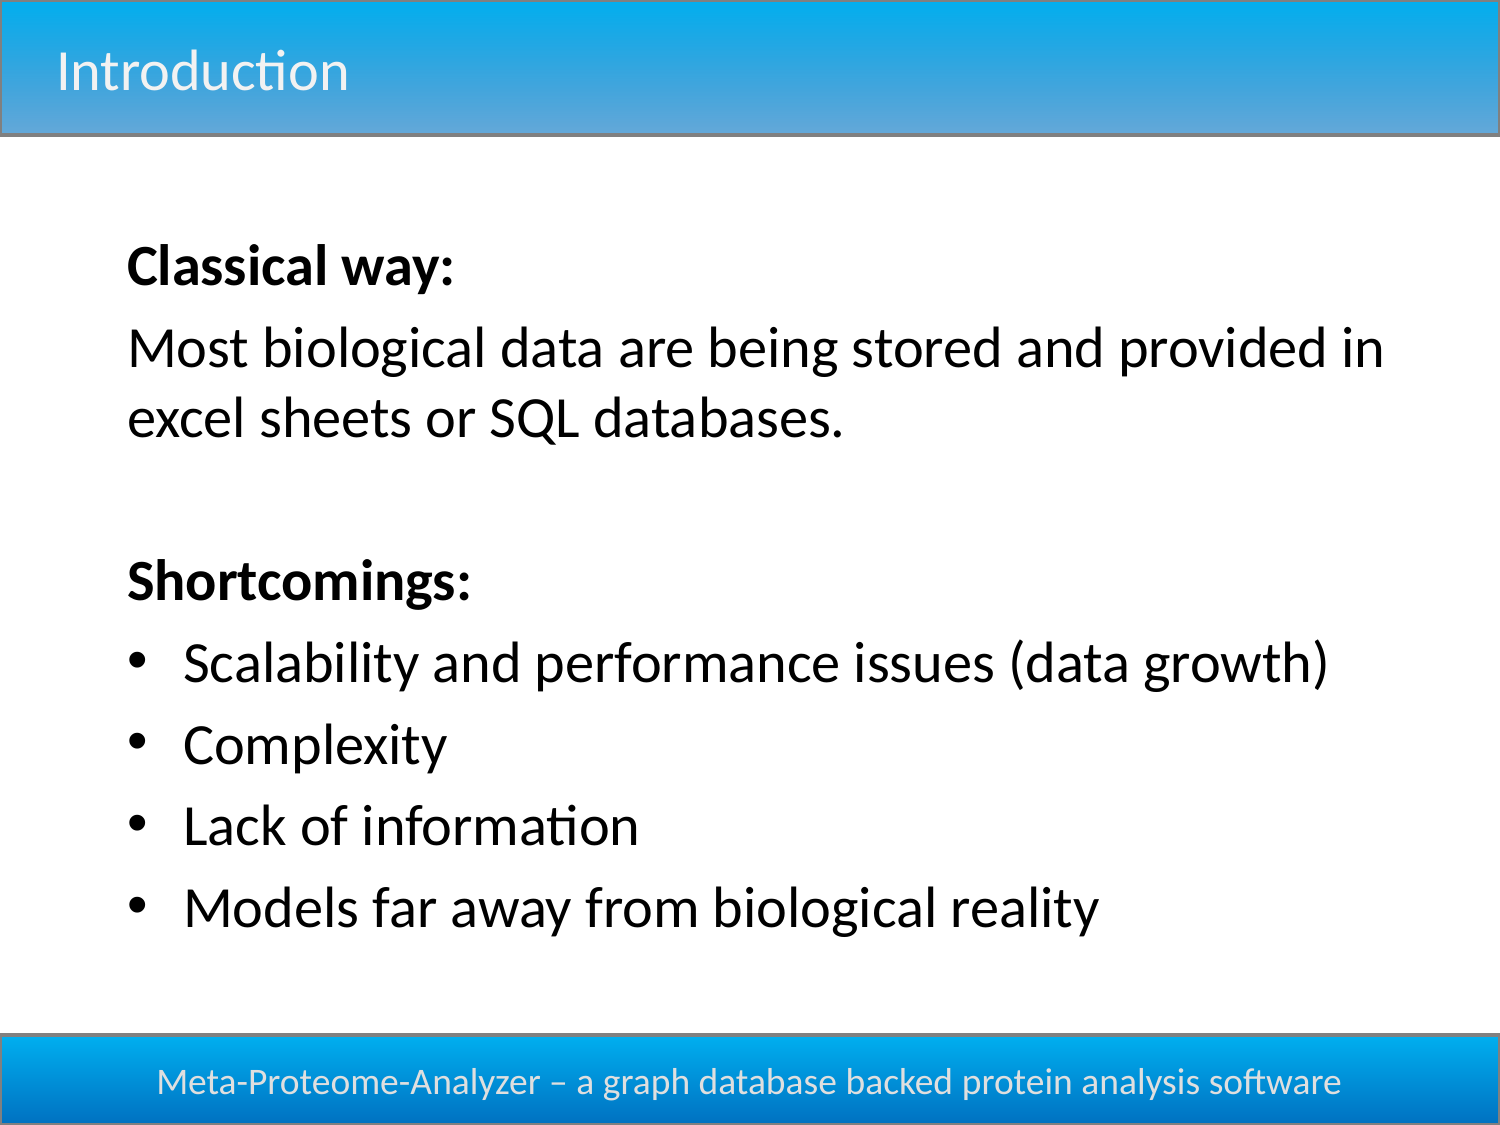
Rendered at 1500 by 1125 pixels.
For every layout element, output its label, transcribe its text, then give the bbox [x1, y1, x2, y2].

text_box Introduction [41, 24, 526, 109]
list Classical way: Most biological data are being stored and provided in excel sheets or SQL databases. Shortcomings: Scalability and performance issues (data growth) Complexity Lack of information Models far away from biological reality [112, 219, 1404, 988]
